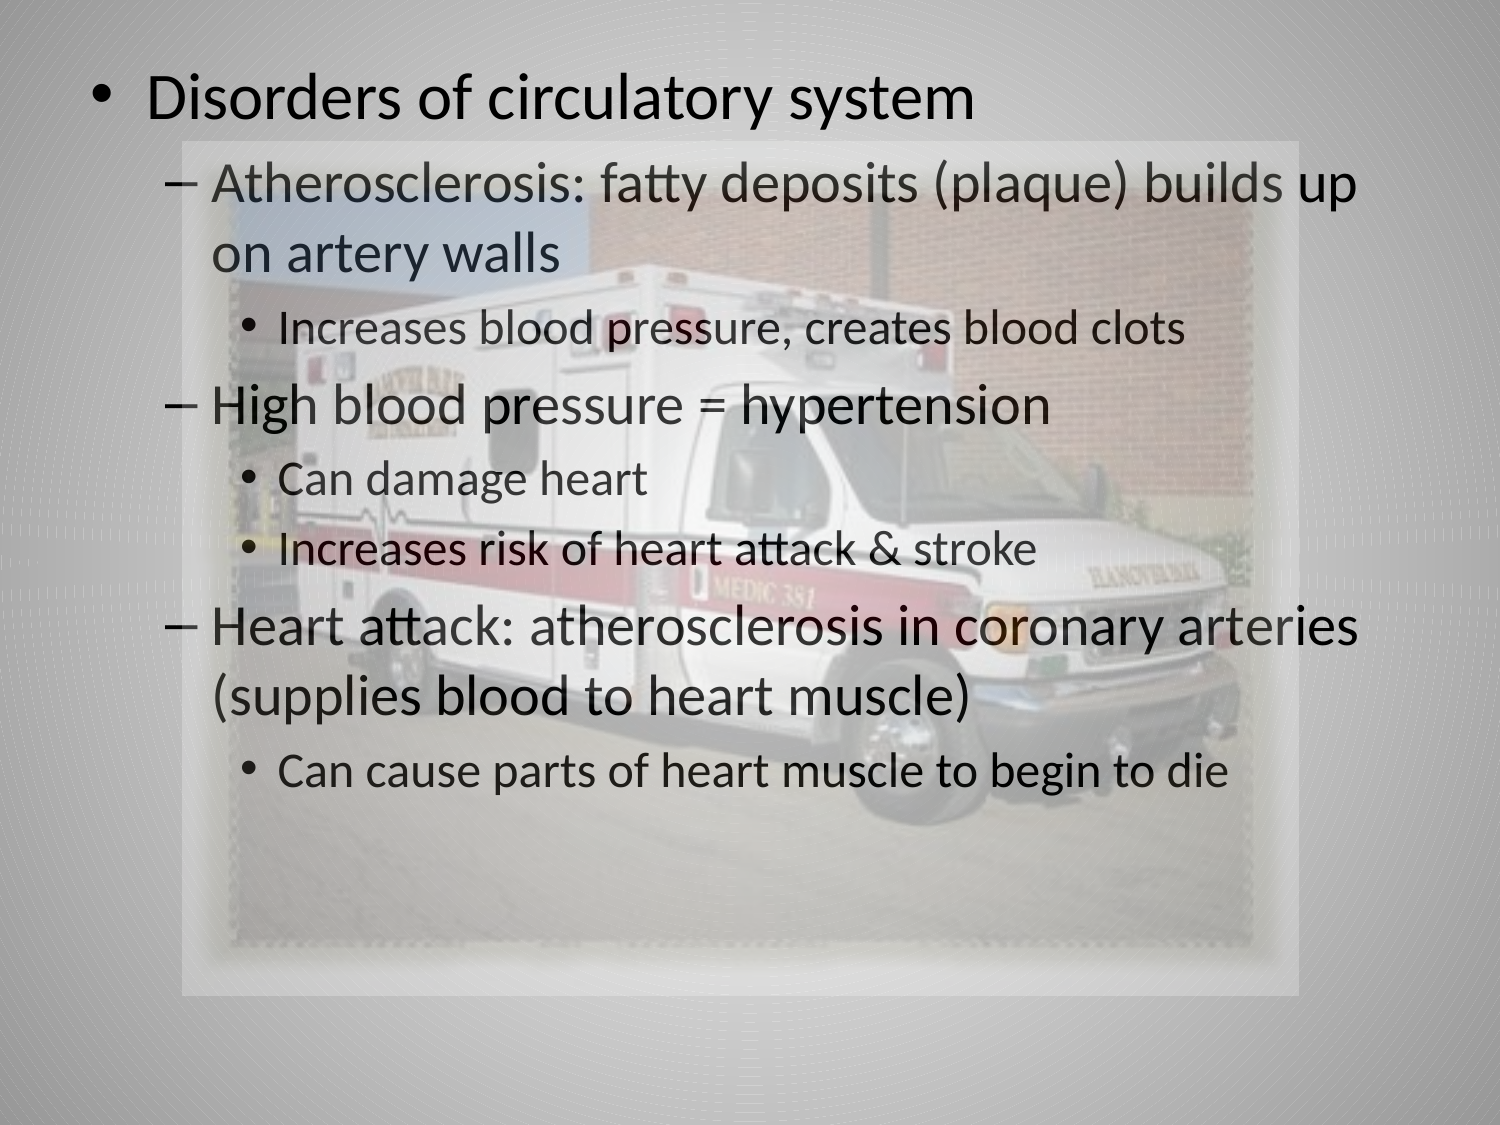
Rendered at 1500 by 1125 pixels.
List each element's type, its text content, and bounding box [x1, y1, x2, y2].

picture [182, 141, 1300, 997]
list Disorders of circulatory system Atherosclerosis: fatty deposits (plaque) builds up on artery walls Increases blood pressure, creates blood clots High blood pressure = hypertension Can damage heart Increases risk of heart attack & stroke Heart attack: atherosclerosis in coronary arteries (supplies blood to heart muscle) Can cause parts of heart muscle to begin to die [75, 45, 1425, 1072]
